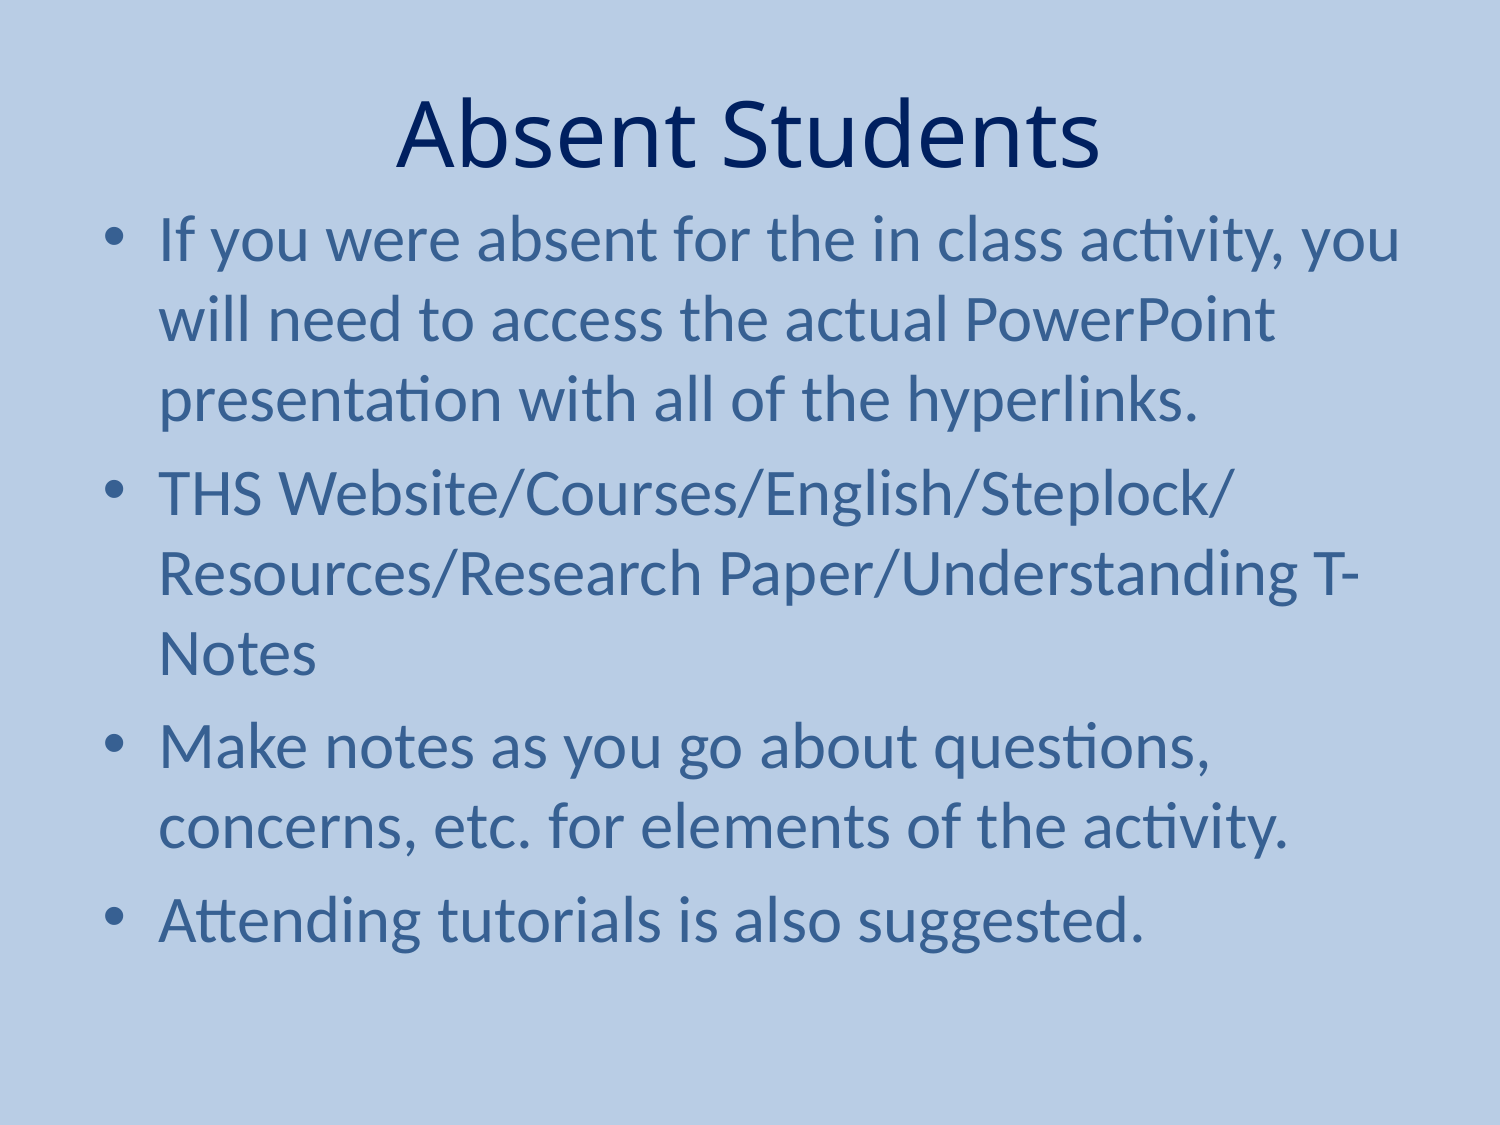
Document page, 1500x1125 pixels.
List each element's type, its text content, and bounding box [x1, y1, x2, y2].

title Absent Students [75, 37, 1425, 225]
list If you were absent for the in class activity, you will need to access the actual PowerPoint presentation with all of the hyperlinks. THS Website/Courses/English/Steplock/ Resources/Research Paper/Understanding T-Notes Make notes as you go about questions, concerns, etc. for elements of the activity. Attending tutorials is also suggested. [87, 187, 1438, 1000]
